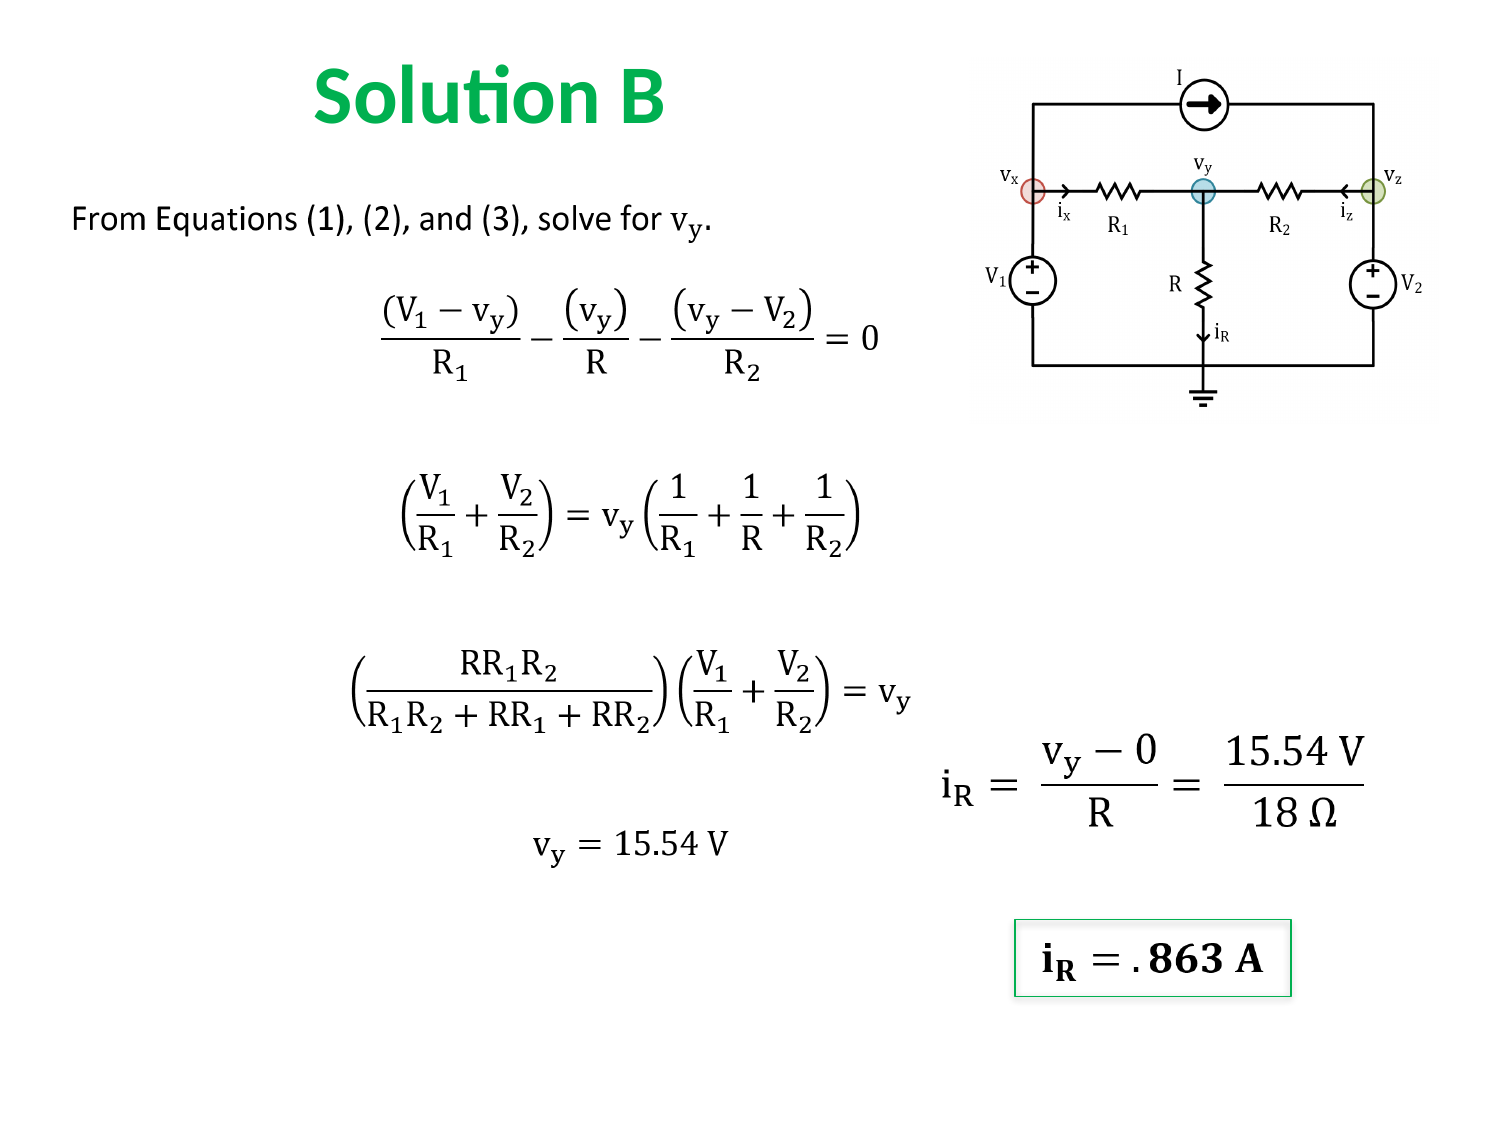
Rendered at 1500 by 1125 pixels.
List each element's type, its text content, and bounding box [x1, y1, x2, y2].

text_box Solution B [37, 33, 944, 148]
picture [61, 188, 1432, 1040]
picture [969, 57, 1439, 424]
